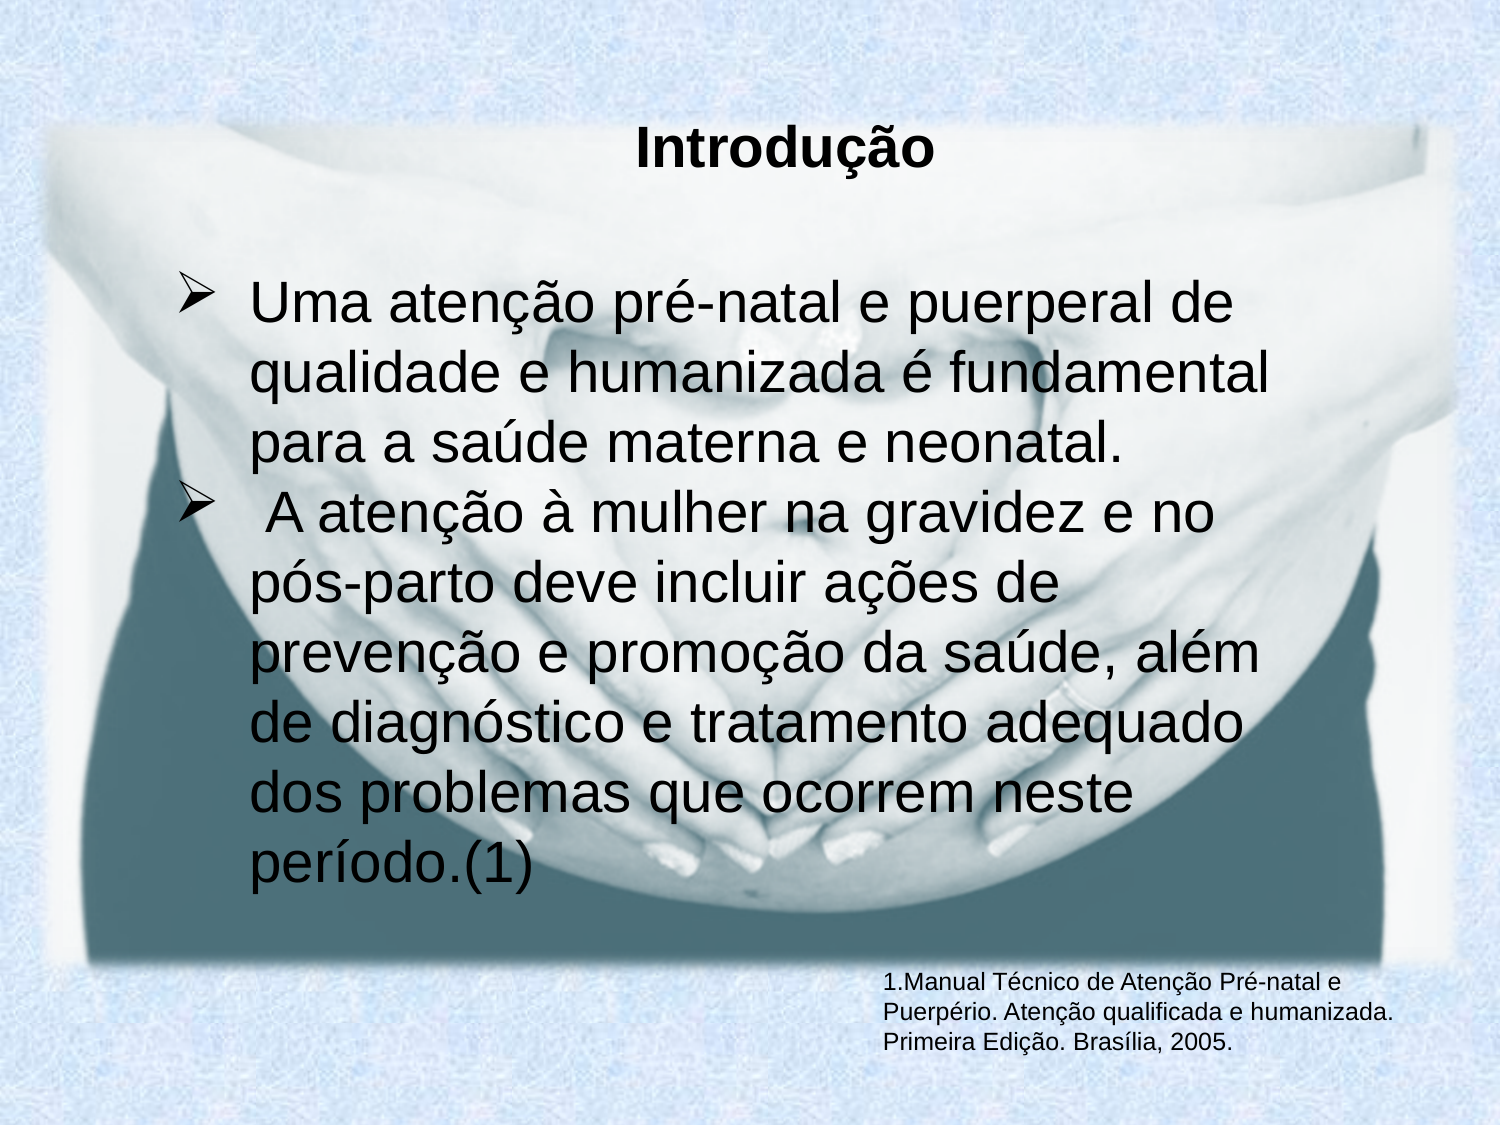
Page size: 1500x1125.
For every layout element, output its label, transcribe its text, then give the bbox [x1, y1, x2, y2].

picture [0, 0, 1500, 1125]
text_box Introdução [159, 101, 1412, 106]
text_box 1.Manual Técnico de Atenção Pré-natal e Puerpério. Atenção qualificada e humanizada. Primeira Edição. Brasília, 2005. [868, 998, 1471, 1093]
